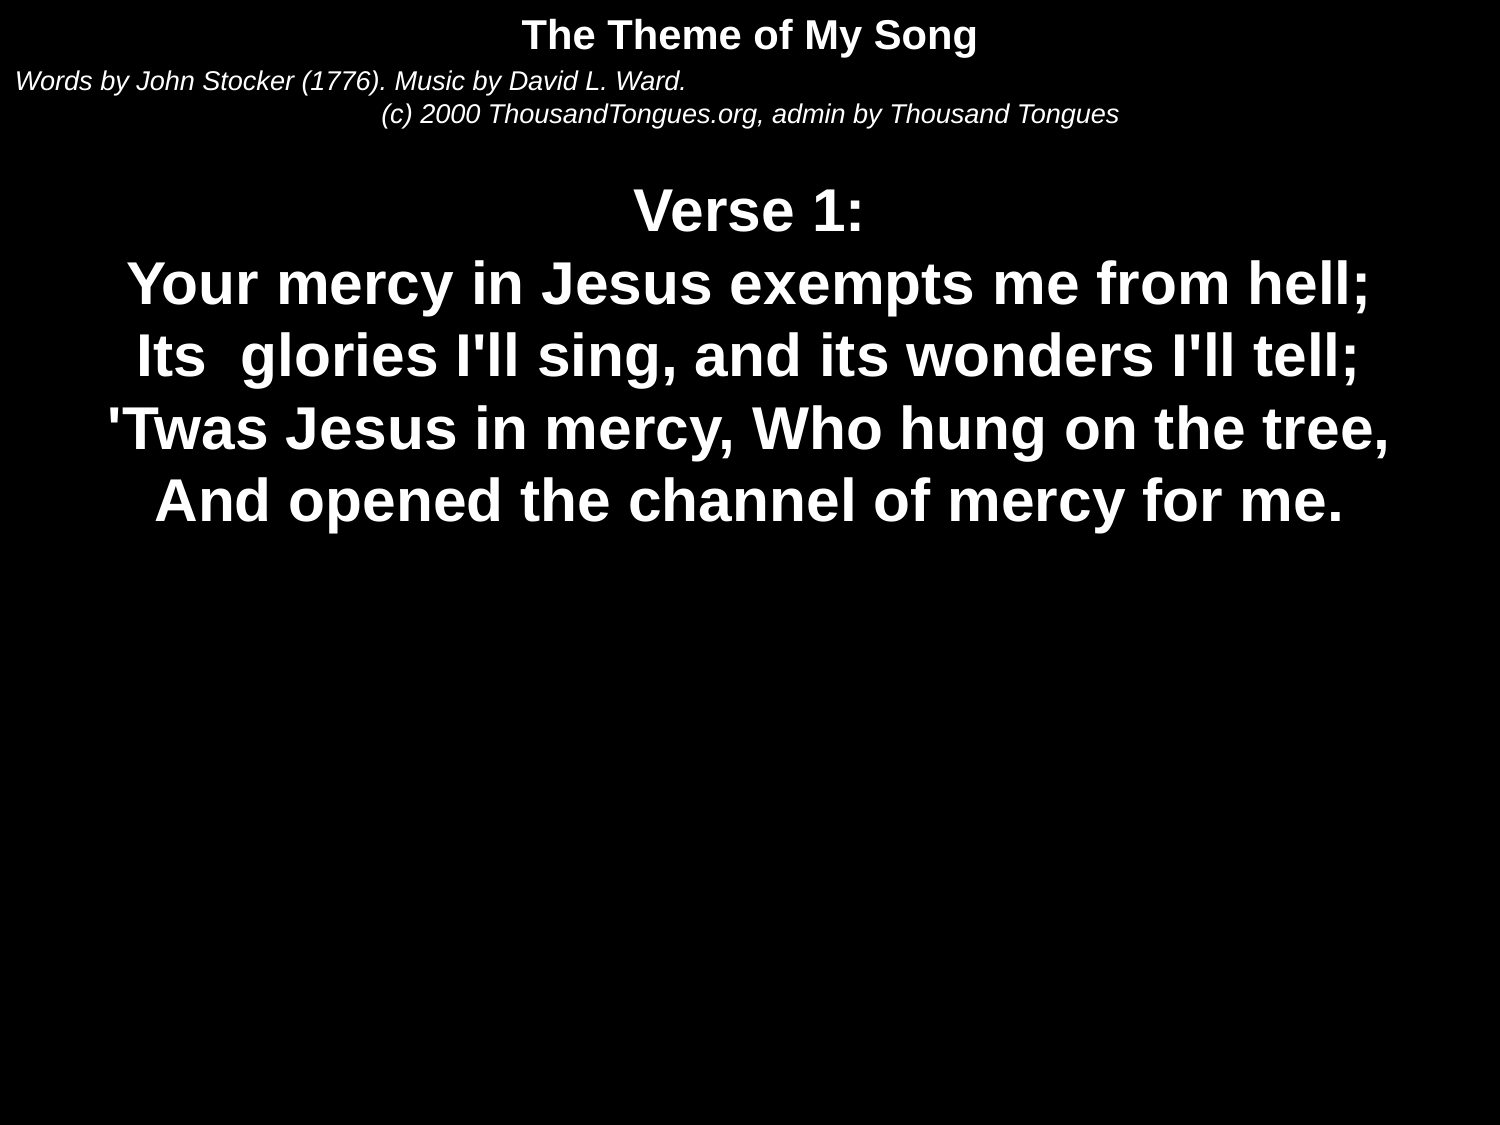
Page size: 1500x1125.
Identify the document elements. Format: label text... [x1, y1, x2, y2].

text_box Words by John Stocker (1776). Music by David L. Ward. (c) 2000 ThousandTongues.org, admin by Thousand Tongues [0, 56, 1500, 136]
text_box The Theme of My Song [0, 0, 1500, 56]
text_box Verse 1: Your mercy in Jesus exempts me from hell; Its glories I'll sing, and its wonders I'll tell; 'Twas Jesus in mercy, Who hung on the tree, And opened the channel of mercy for me. [0, 164, 1500, 587]
